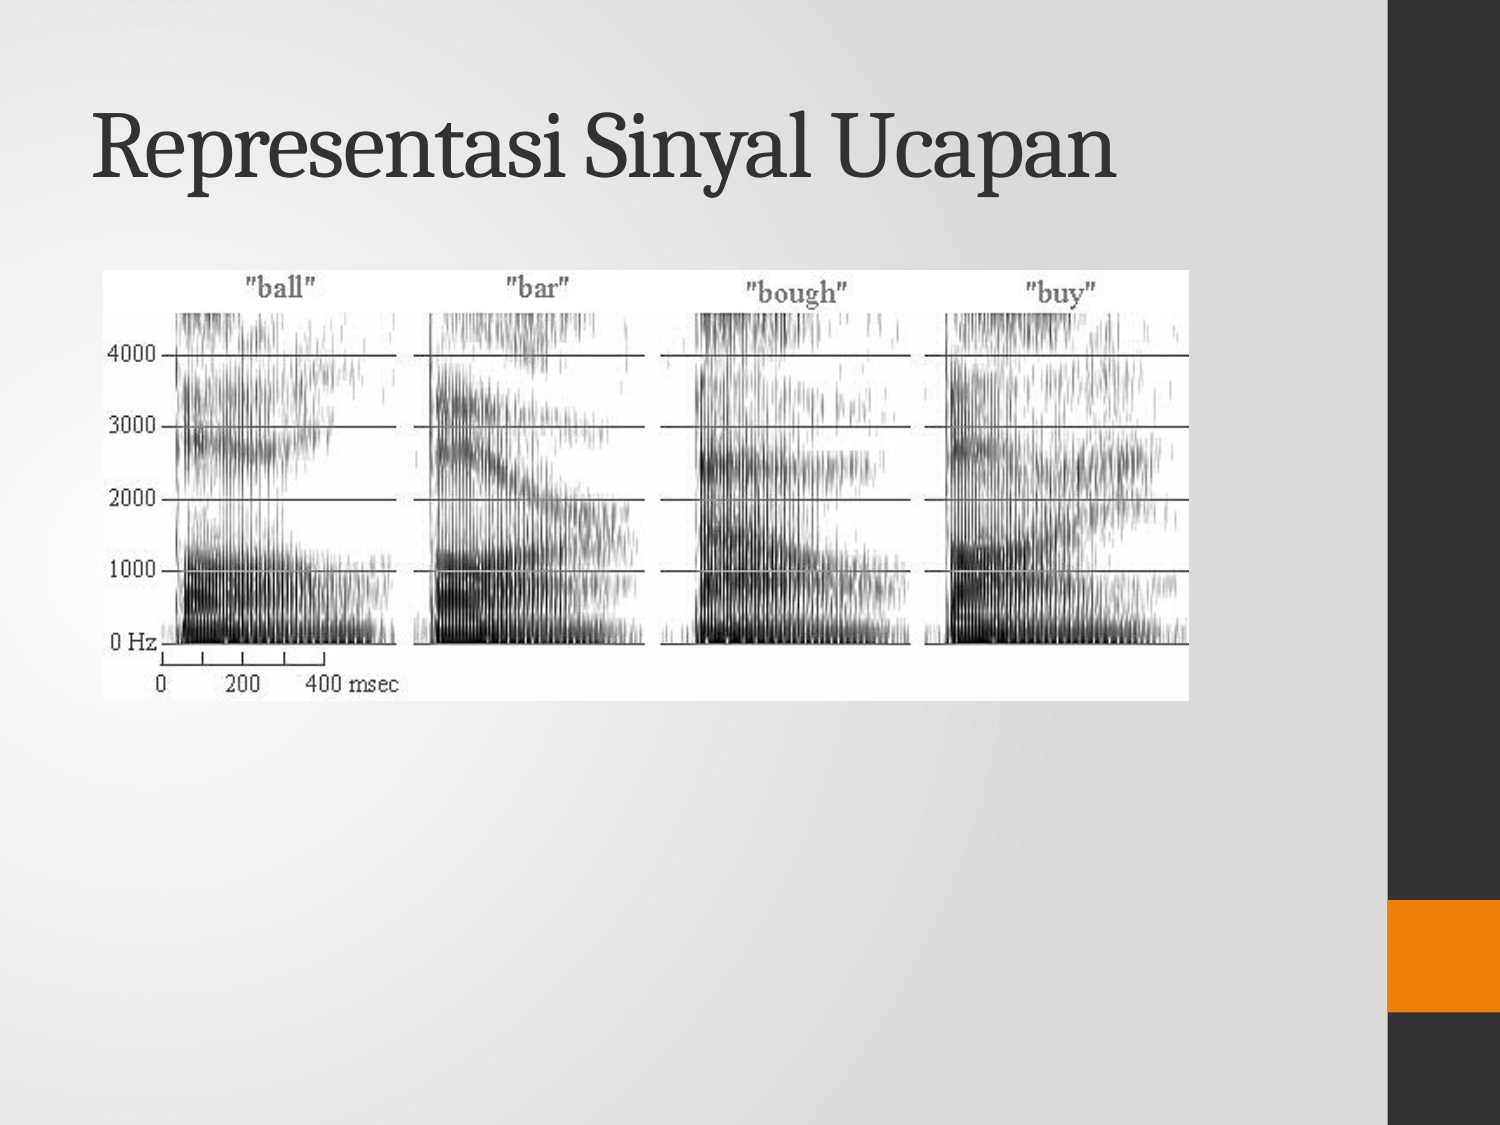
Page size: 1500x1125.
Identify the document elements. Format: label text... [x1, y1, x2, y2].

picture [103, 269, 1190, 702]
title Representasi Sinyal Ucapan [75, 45, 1325, 233]
